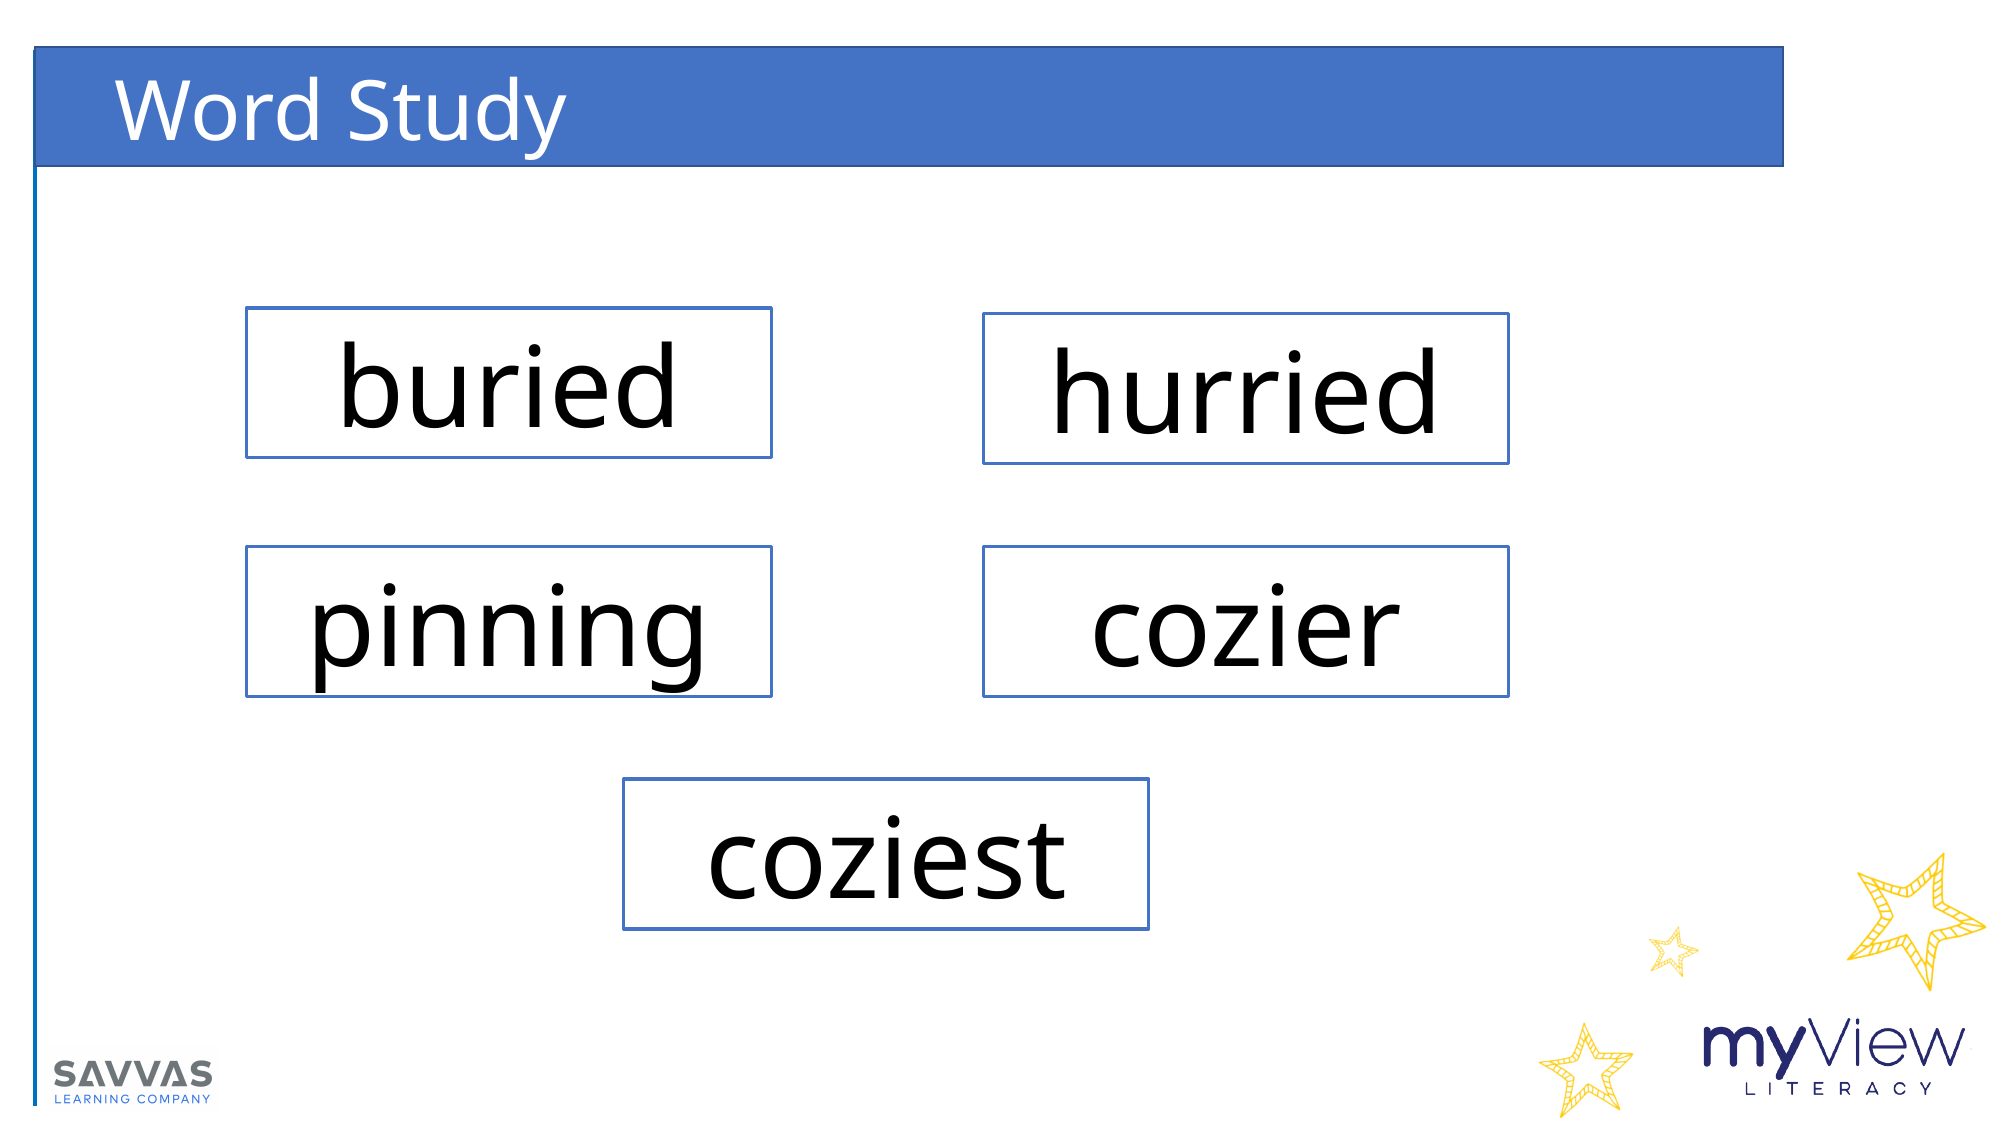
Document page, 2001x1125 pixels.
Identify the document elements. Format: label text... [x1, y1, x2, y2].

text_box cozier [983, 546, 1509, 697]
text_box coziest [623, 779, 1149, 929]
text_box Word Study [34, 46, 1784, 167]
picture [48, 1043, 220, 1113]
picture [1509, 814, 2000, 1125]
text_box buried [246, 307, 772, 458]
text_box pinning [246, 546, 772, 697]
text_box hurried [983, 313, 1509, 464]
